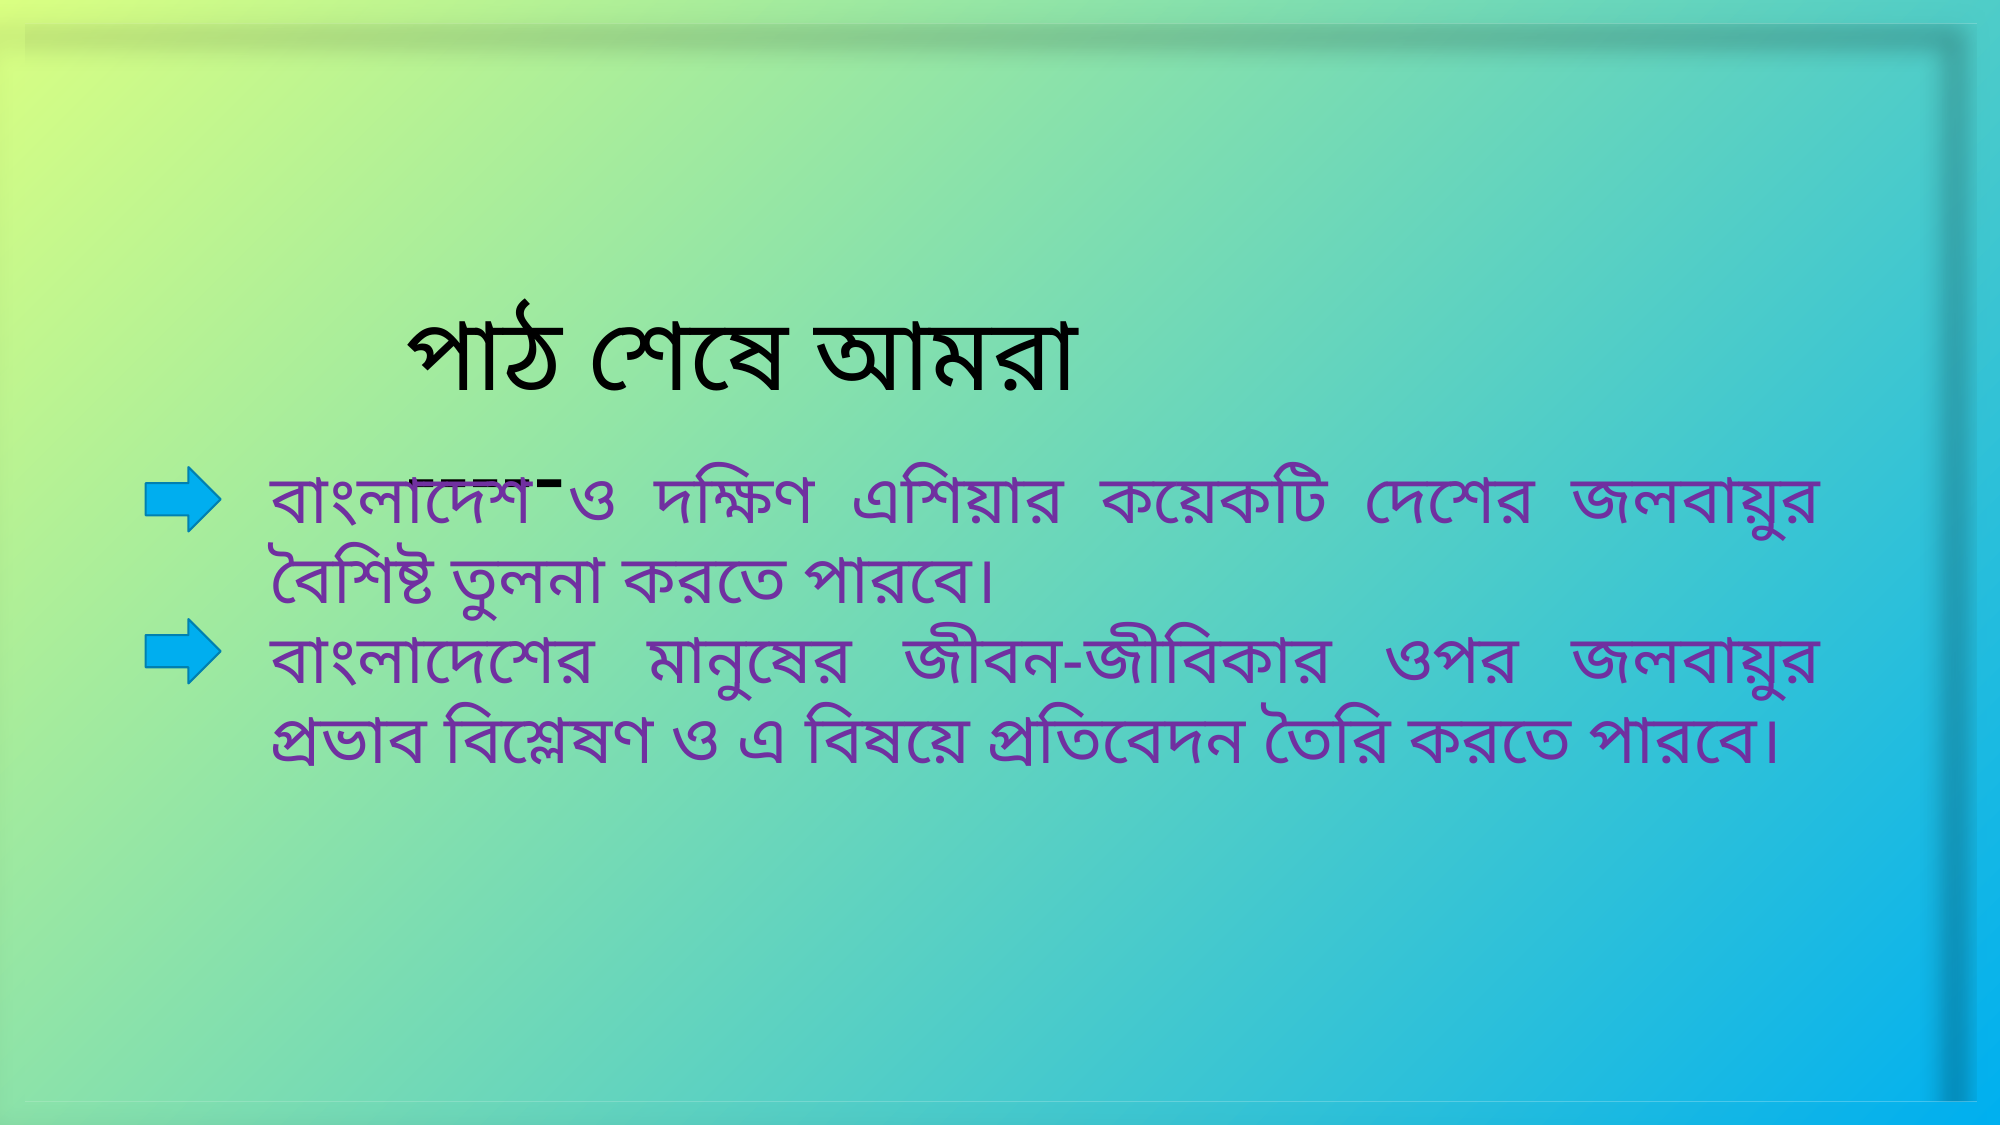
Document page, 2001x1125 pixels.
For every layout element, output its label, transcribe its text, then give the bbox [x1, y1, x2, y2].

text_box পাঠ শেষে আমরা ----- [390, 283, 1279, 449]
text_box [144, 466, 222, 533]
text_box [0, 0, 2000, 1125]
text_box বাংলাদেশ ও দক্ষিণ এশিয়ার কয়েকটি দেশের জলবায়ুর বৈশিষ্ট তুলনা করতে পারবে। বাংলাদেশের মানুষের জীবন-জীবিকার ওপর জলবায়ুর প্রভাব বিশ্লেষণ ও এ বিষয়ে প্রতিবেদন তৈরি করতে পারবে। [256, 449, 1836, 785]
text_box [144, 618, 222, 685]
